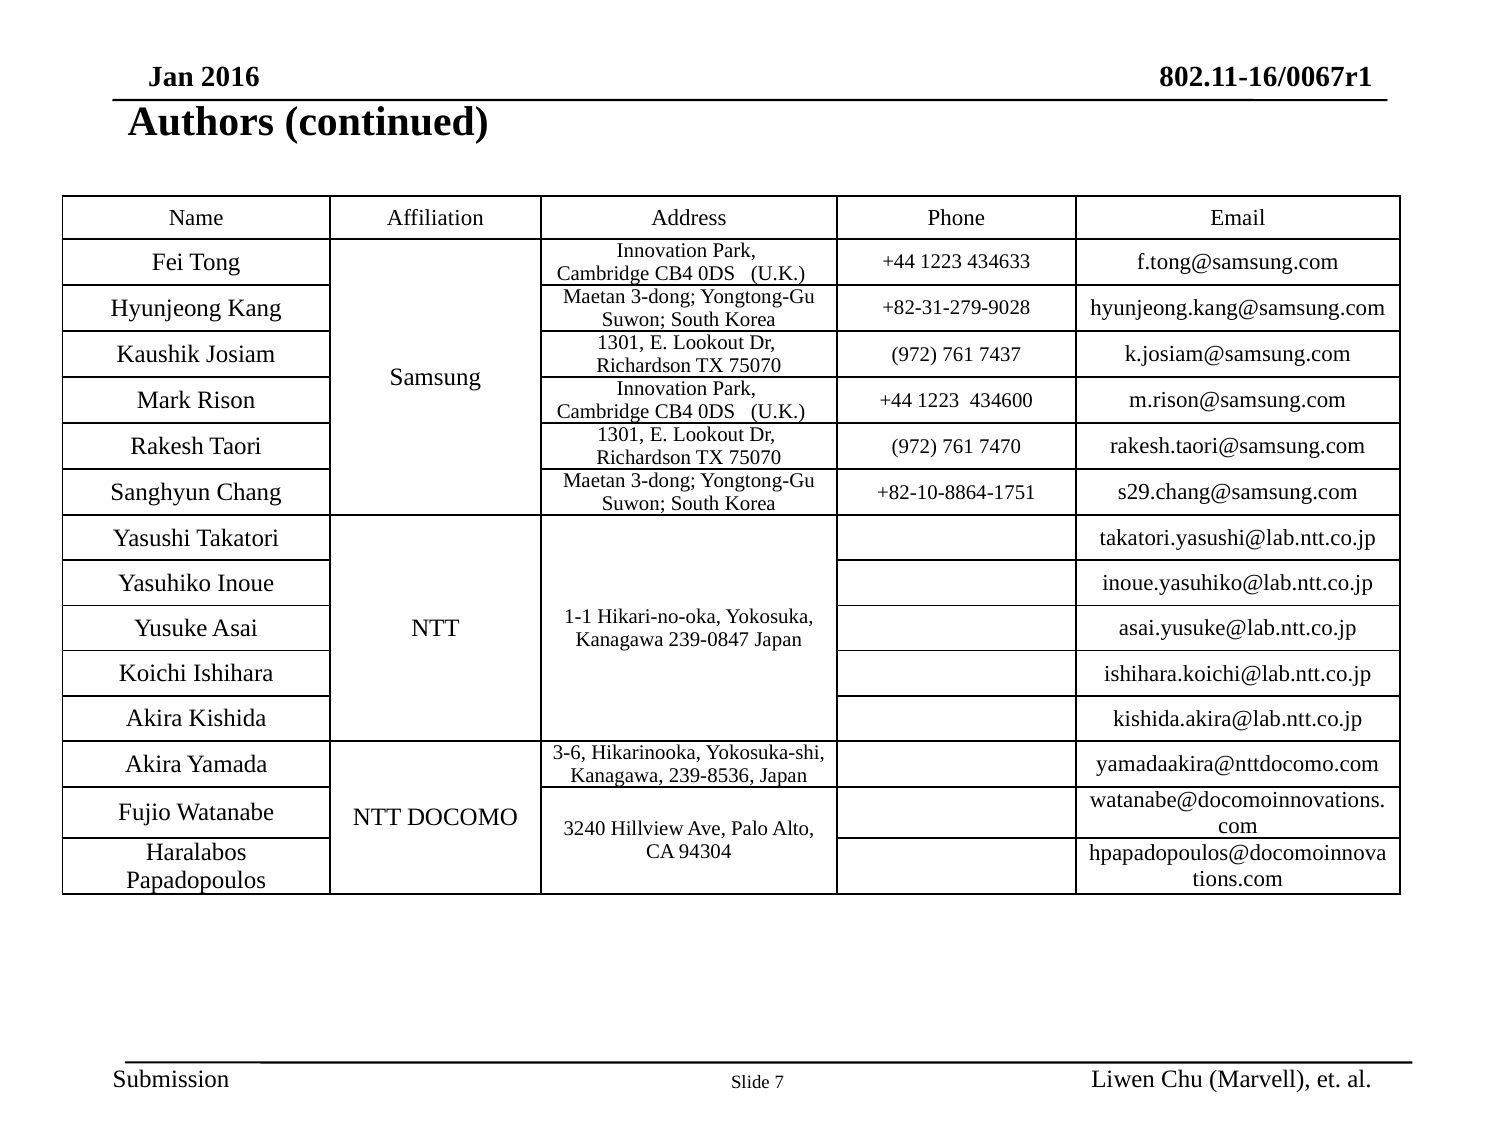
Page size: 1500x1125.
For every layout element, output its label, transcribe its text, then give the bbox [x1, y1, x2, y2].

table_cell Fujio Watanabe [63, 788, 329, 837]
footer Liwen Chu (Marvell), et. al. [1087, 1061, 1373, 1093]
table_cell yamadaakira@nttdocomo.com [1077, 742, 1399, 786]
table_cell 1301, E. Lookout Dr, Richardson TX 75070 [542, 332, 836, 376]
table_cell [838, 839, 1075, 893]
table_cell Akira Yamada [63, 742, 329, 786]
table_cell k.josiam@samsung.com [1077, 332, 1399, 376]
table_cell m.rison@samsung.com [1077, 378, 1399, 422]
table_cell Mark Rison [63, 378, 329, 422]
table_header Email [1077, 197, 1399, 238]
table_header Address [542, 197, 836, 238]
table_cell rakesh.taori@samsung.com [1077, 424, 1399, 468]
title Authors (continued) [112, 99, 1388, 138]
table_header Affiliation [331, 197, 540, 238]
table_cell 3-6, Hikarinooka, Yokosuka-shi, Kanagawa, 239-8536, Japan [542, 742, 836, 786]
table_cell Yasuhiko Inoue [63, 561, 329, 605]
table_cell Akira Kishida [63, 697, 329, 740]
table_cell hpapadopoulos@docomoinnovations.com [1077, 839, 1399, 893]
table_cell (972) 761 7470 [838, 424, 1075, 468]
table_cell NTT [331, 516, 540, 740]
table_cell [838, 697, 1075, 740]
table_cell watanabe@docomoinnovations.com [1077, 788, 1399, 837]
table_cell Rakesh Taori [63, 424, 329, 468]
table_cell Sanghyun Chang [63, 470, 329, 514]
table_cell Maetan 3-dong; Yongtong-Gu Suwon; South Korea [542, 470, 836, 514]
table_cell 1301, E. Lookout Dr, Richardson TX 75070 [542, 424, 836, 468]
table_cell hyunjeong.kang@samsung.com [1077, 286, 1399, 330]
table_cell Kaushik Josiam [63, 332, 329, 376]
table_cell [838, 606, 1075, 650]
table_cell (972) 761 7437 [838, 332, 1075, 376]
table_cell Innovation Park, Cambridge CB4 0DS (U.K.) [542, 240, 836, 284]
table_cell f.tong@samsung.com [1077, 240, 1399, 284]
table_cell [838, 516, 1075, 559]
table_header Name [63, 197, 329, 238]
table_cell asai.yusuke@lab.ntt.co.jp [1077, 606, 1399, 650]
table_header Phone [838, 197, 1075, 238]
table_cell [838, 788, 1075, 837]
table_cell 1-1 Hikari-no-oka, Yokosuka, Kanagawa 239-0847 Japan [542, 516, 836, 740]
table_cell Haralabos Papadopoulos [63, 839, 329, 893]
table_cell Hyunjeong Kang [63, 286, 329, 330]
table_cell ishihara.koichi@lab.ntt.co.jp [1077, 651, 1399, 695]
table_cell inoue.yasuhiko@lab.ntt.co.jp [1077, 561, 1399, 605]
table_cell [838, 742, 1075, 786]
table_cell Maetan 3-dong; Yongtong-Gu Suwon; South Korea [542, 286, 836, 330]
table_cell Yasushi Takatori [63, 516, 329, 559]
table_cell NTT DOCOMO [331, 742, 540, 893]
table_cell +44 1223 434600 [838, 378, 1075, 422]
table_cell [838, 651, 1075, 695]
slide_number Slide 7 [713, 1069, 802, 1101]
table_cell Samsung [331, 240, 540, 514]
table_cell Fei Tong [63, 240, 329, 284]
table_cell 3240 Hillview Ave, Palo Alto, CA 94304 [542, 788, 836, 893]
table_cell takatori.yasushi@lab.ntt.co.jp [1077, 516, 1399, 559]
table_cell [838, 561, 1075, 605]
table_cell Koichi Ishihara [63, 651, 329, 695]
table_cell +82-10-8864-1751 [838, 470, 1075, 514]
table_cell +82-31-279-9028 [838, 286, 1075, 330]
table_cell Innovation Park, Cambridge CB4 0DS (U.K.) [542, 378, 836, 422]
table_cell Yusuke Asai [63, 606, 329, 650]
table_cell +44 1223 434633 [838, 240, 1075, 284]
table_cell s29.chang@samsung.com [1077, 470, 1399, 514]
table_cell kishida.akira@lab.ntt.co.jp [1077, 697, 1399, 740]
